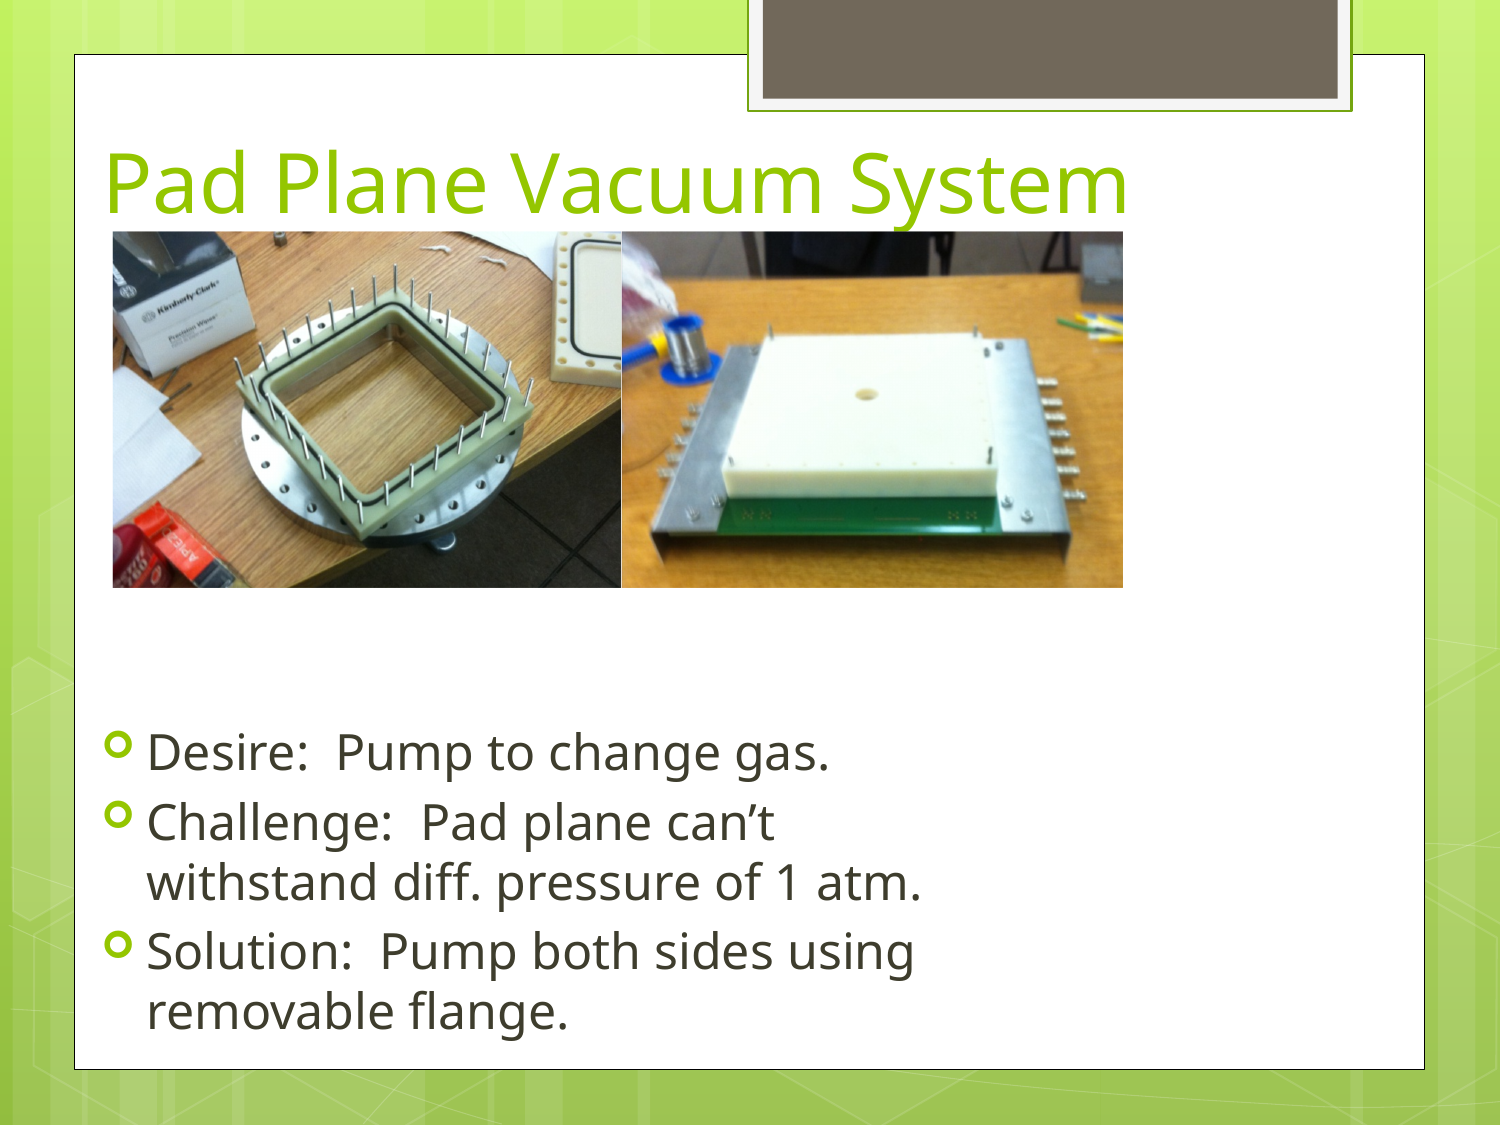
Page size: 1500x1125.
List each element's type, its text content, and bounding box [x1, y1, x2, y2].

picture [113, 154, 621, 664]
list Desire: Pump to change gas. Challenge: Pad plane can’t withstand diff. pressure of 1 atm. Solution: Pump both sides using removable flange. [75, 712, 942, 1075]
title Pad Plane Vacuum System [87, 62, 1240, 238]
picture [622, 158, 1123, 661]
